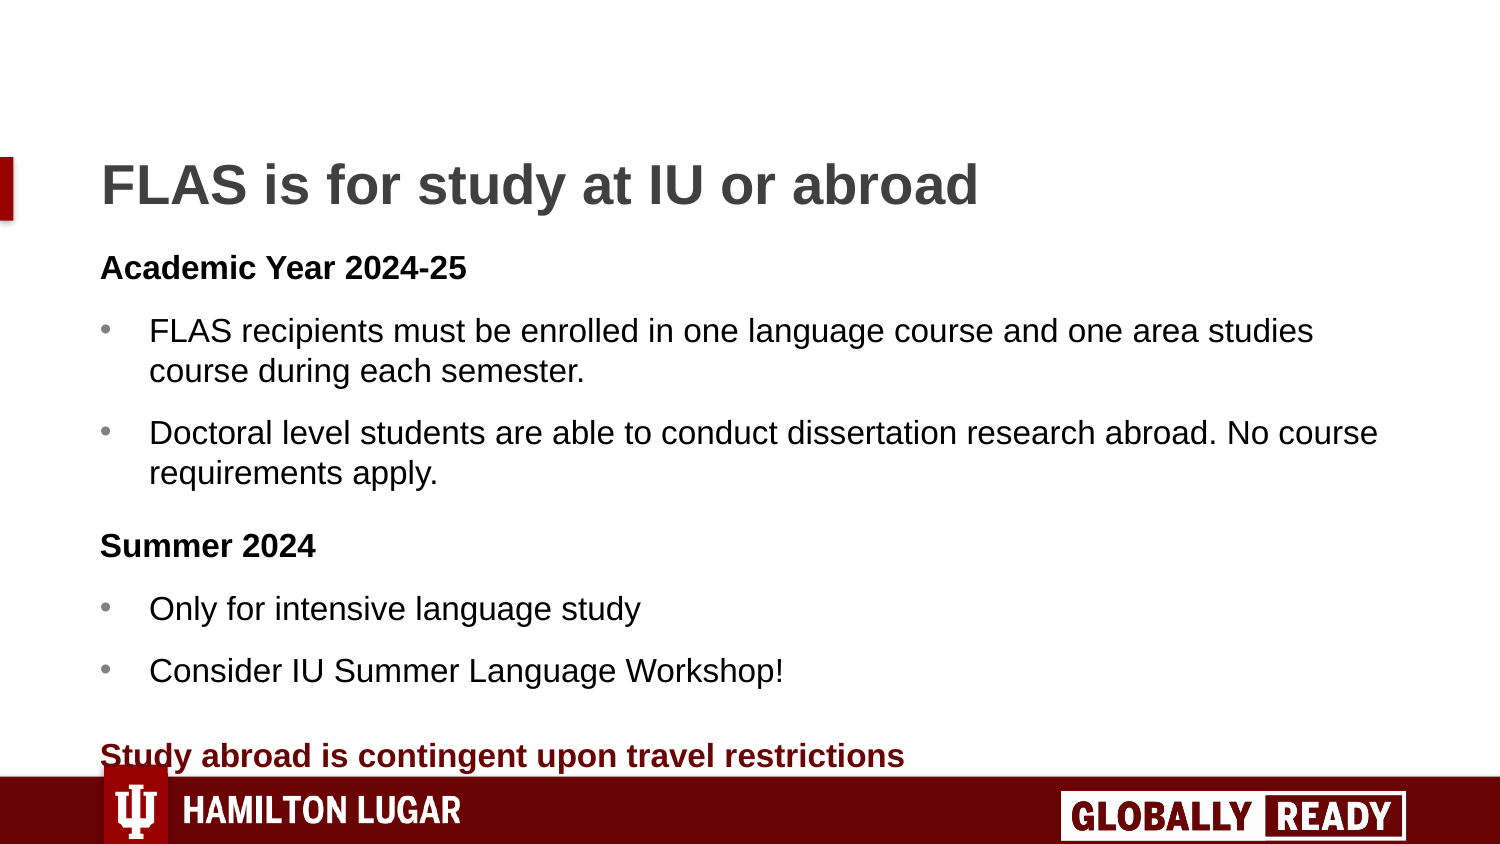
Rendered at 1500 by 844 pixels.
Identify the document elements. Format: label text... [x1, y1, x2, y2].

list Academic Year 2024-25 FLAS recipients must be enrolled in one language course and one area studies course during each semester. Doctoral level students are able to conduct dissertation research abroad. No course requirements apply. Summer 2024 Only for intensive language study Consider IU Summer Language Workshop! Study abroad is contingent upon travel restrictions [85, 239, 1414, 786]
title FLAS is for study at IU or abroad [86, 124, 1400, 239]
